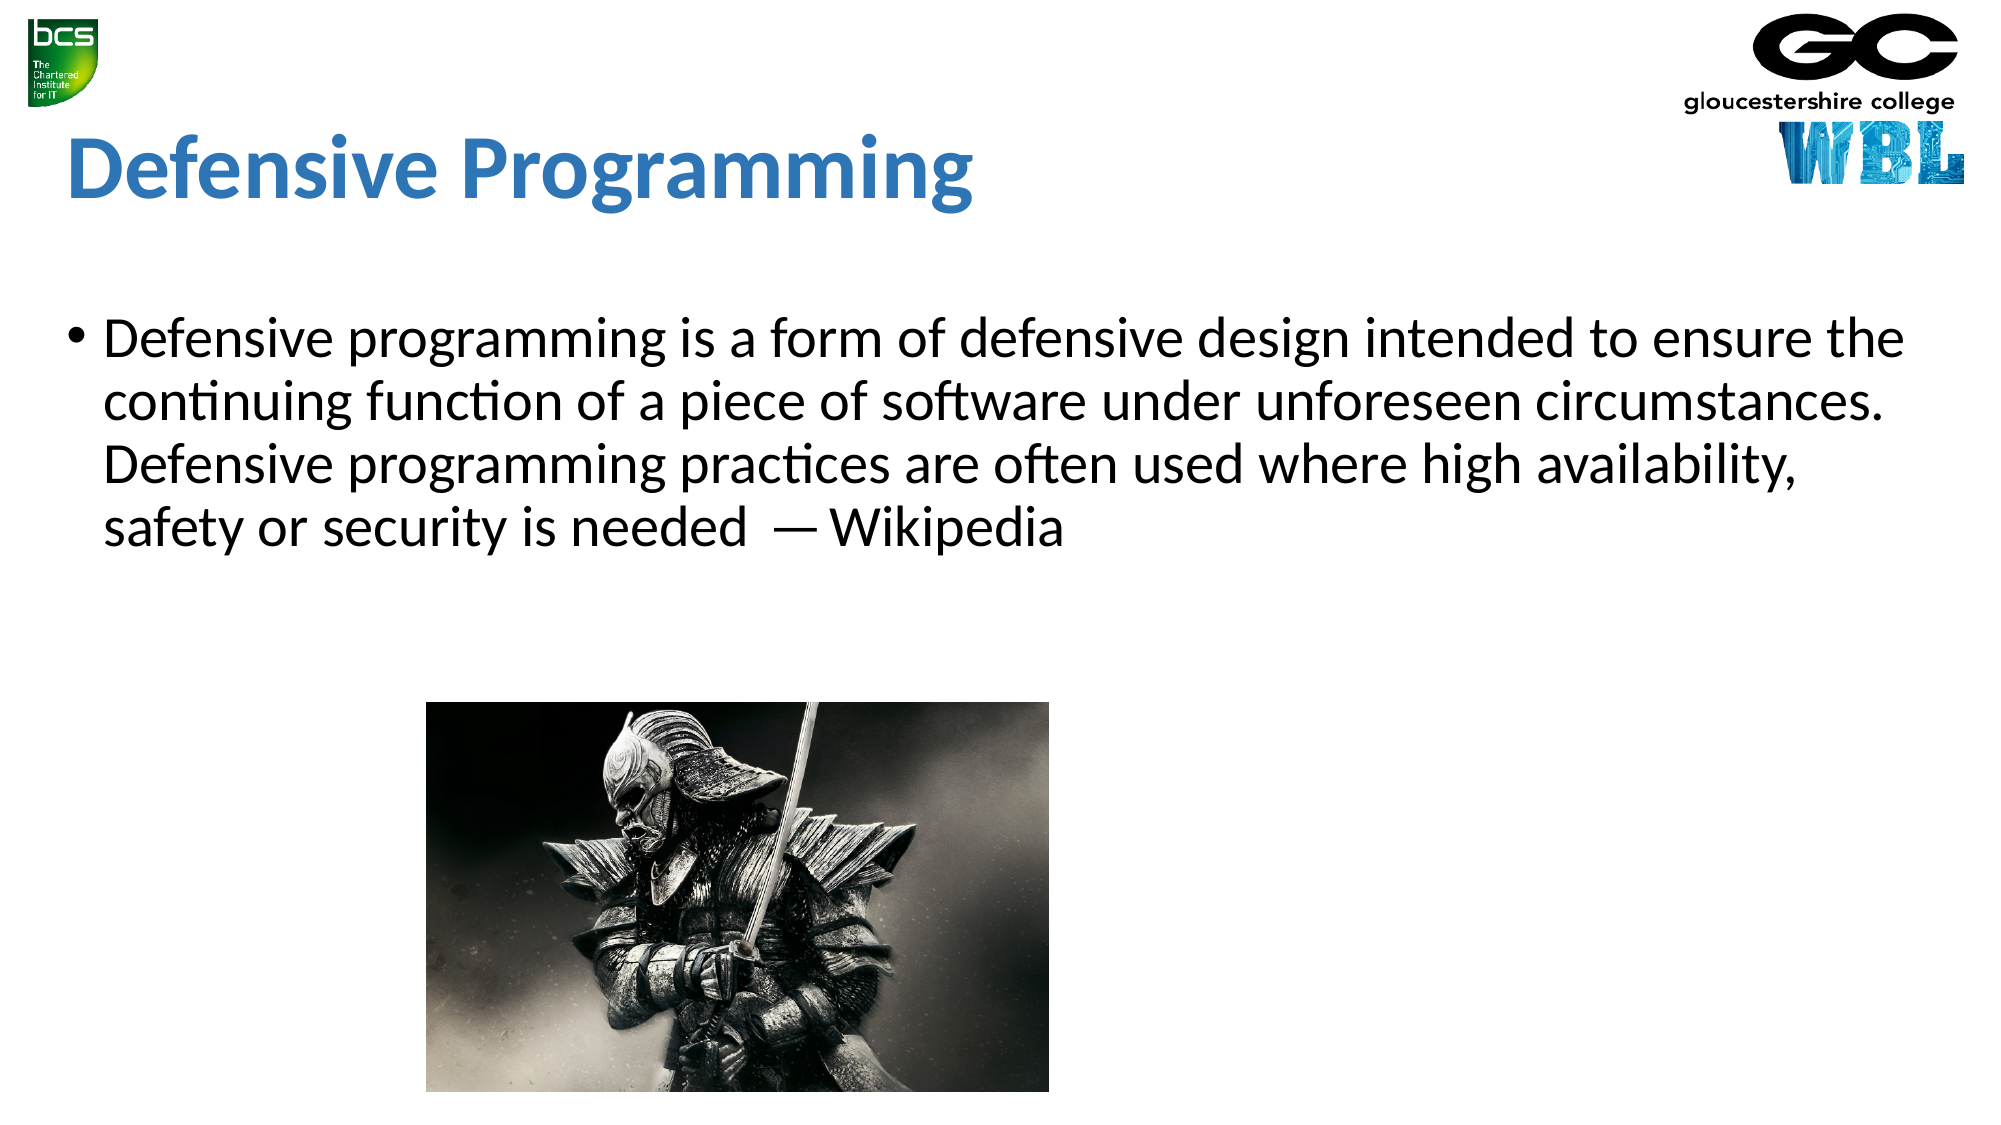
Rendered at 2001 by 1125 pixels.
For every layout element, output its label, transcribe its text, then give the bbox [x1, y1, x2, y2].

picture [1953, 163, 1959, 172]
title Defensive Programming [51, 59, 1953, 278]
picture [28, 19, 98, 107]
picture [1674, 5, 1964, 155]
picture [426, 702, 1049, 1092]
list Defensive programming is a form of defensive design intended to ensure the continuing function of a piece of software under unforeseen circumstances. Defensive programming practices are often used where high availability, safety or security is needed — Wikipedia [51, 299, 1953, 1110]
